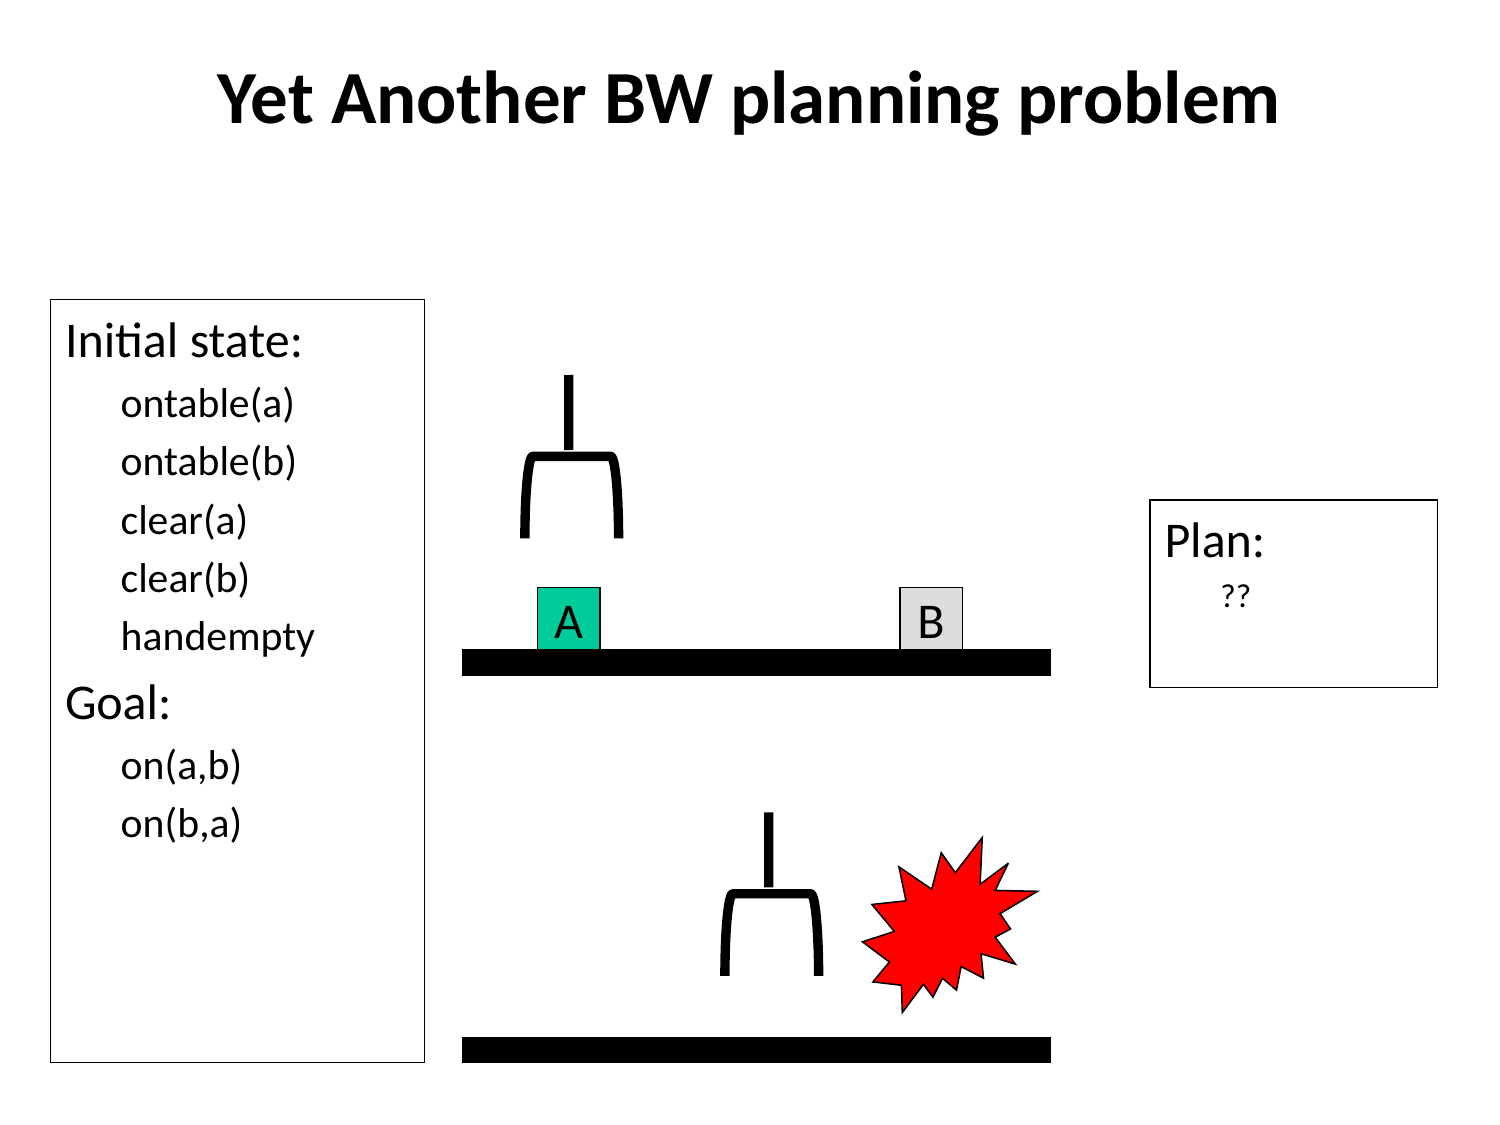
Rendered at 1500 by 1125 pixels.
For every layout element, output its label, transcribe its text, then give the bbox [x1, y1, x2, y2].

text_box A [537, 587, 600, 650]
text_box [862, 837, 1038, 1013]
title Yet Another BW planning problem [112, 0, 1388, 188]
list Initial state: ontable(a) ontable(b) clear(a) clear(b) handempty Goal: on(a,b) on(b,a) [50, 299, 425, 1063]
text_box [724, 812, 819, 976]
text_box B [899, 587, 963, 650]
text_box [462, 1037, 1050, 1063]
text_box [462, 650, 1050, 675]
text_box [524, 374, 619, 539]
text_box Plan: ?? [1149, 500, 1438, 688]
